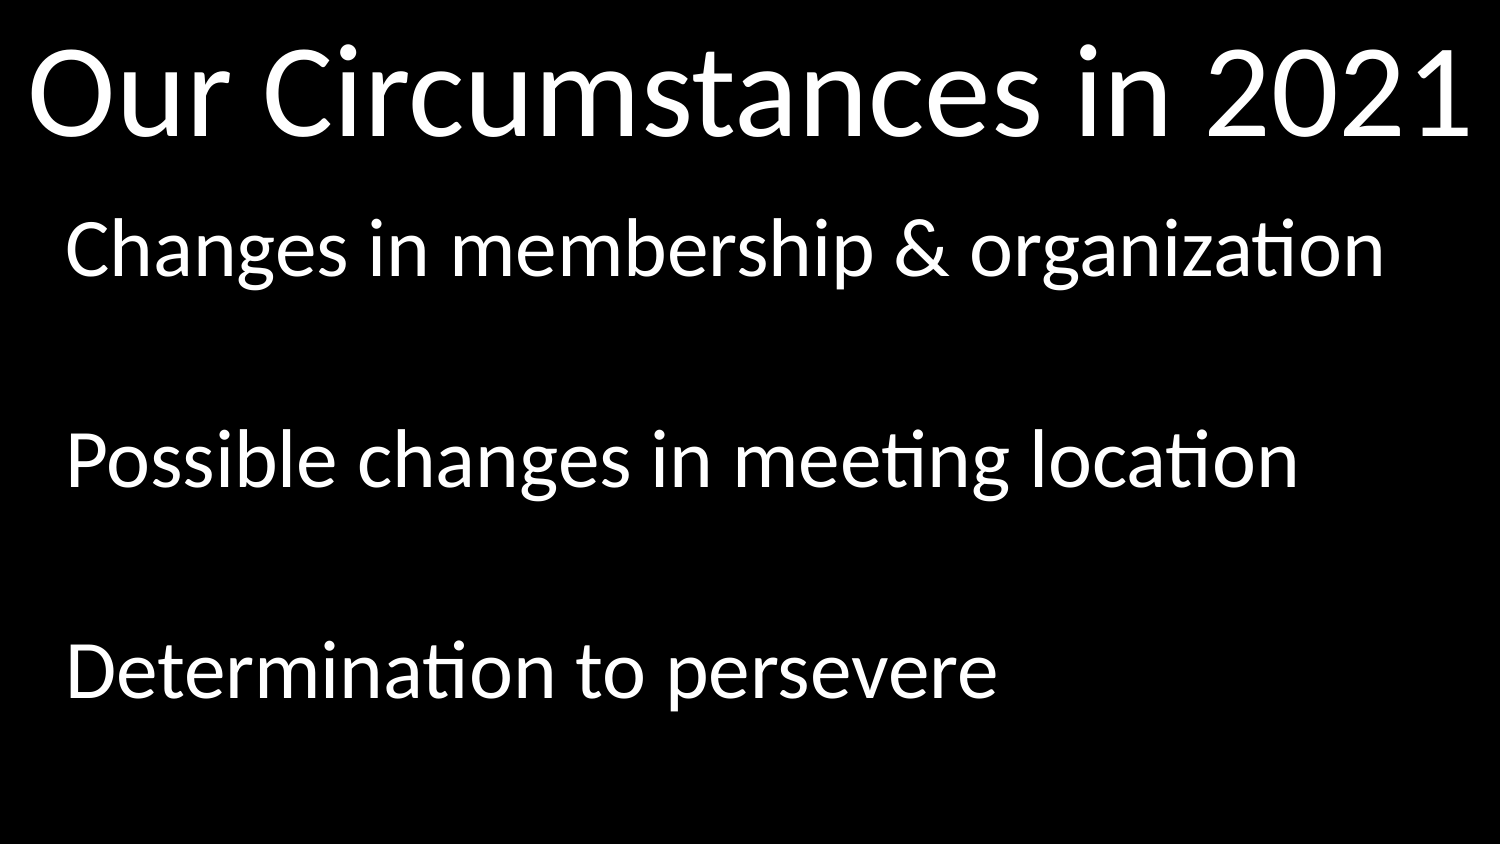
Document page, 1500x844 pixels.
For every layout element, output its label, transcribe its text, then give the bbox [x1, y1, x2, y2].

title Our Circumstances in 2021 [1, 3, 1500, 183]
list Changes in membership & organization Possible changes in meeting location Determination to persevere [50, 196, 1463, 810]
